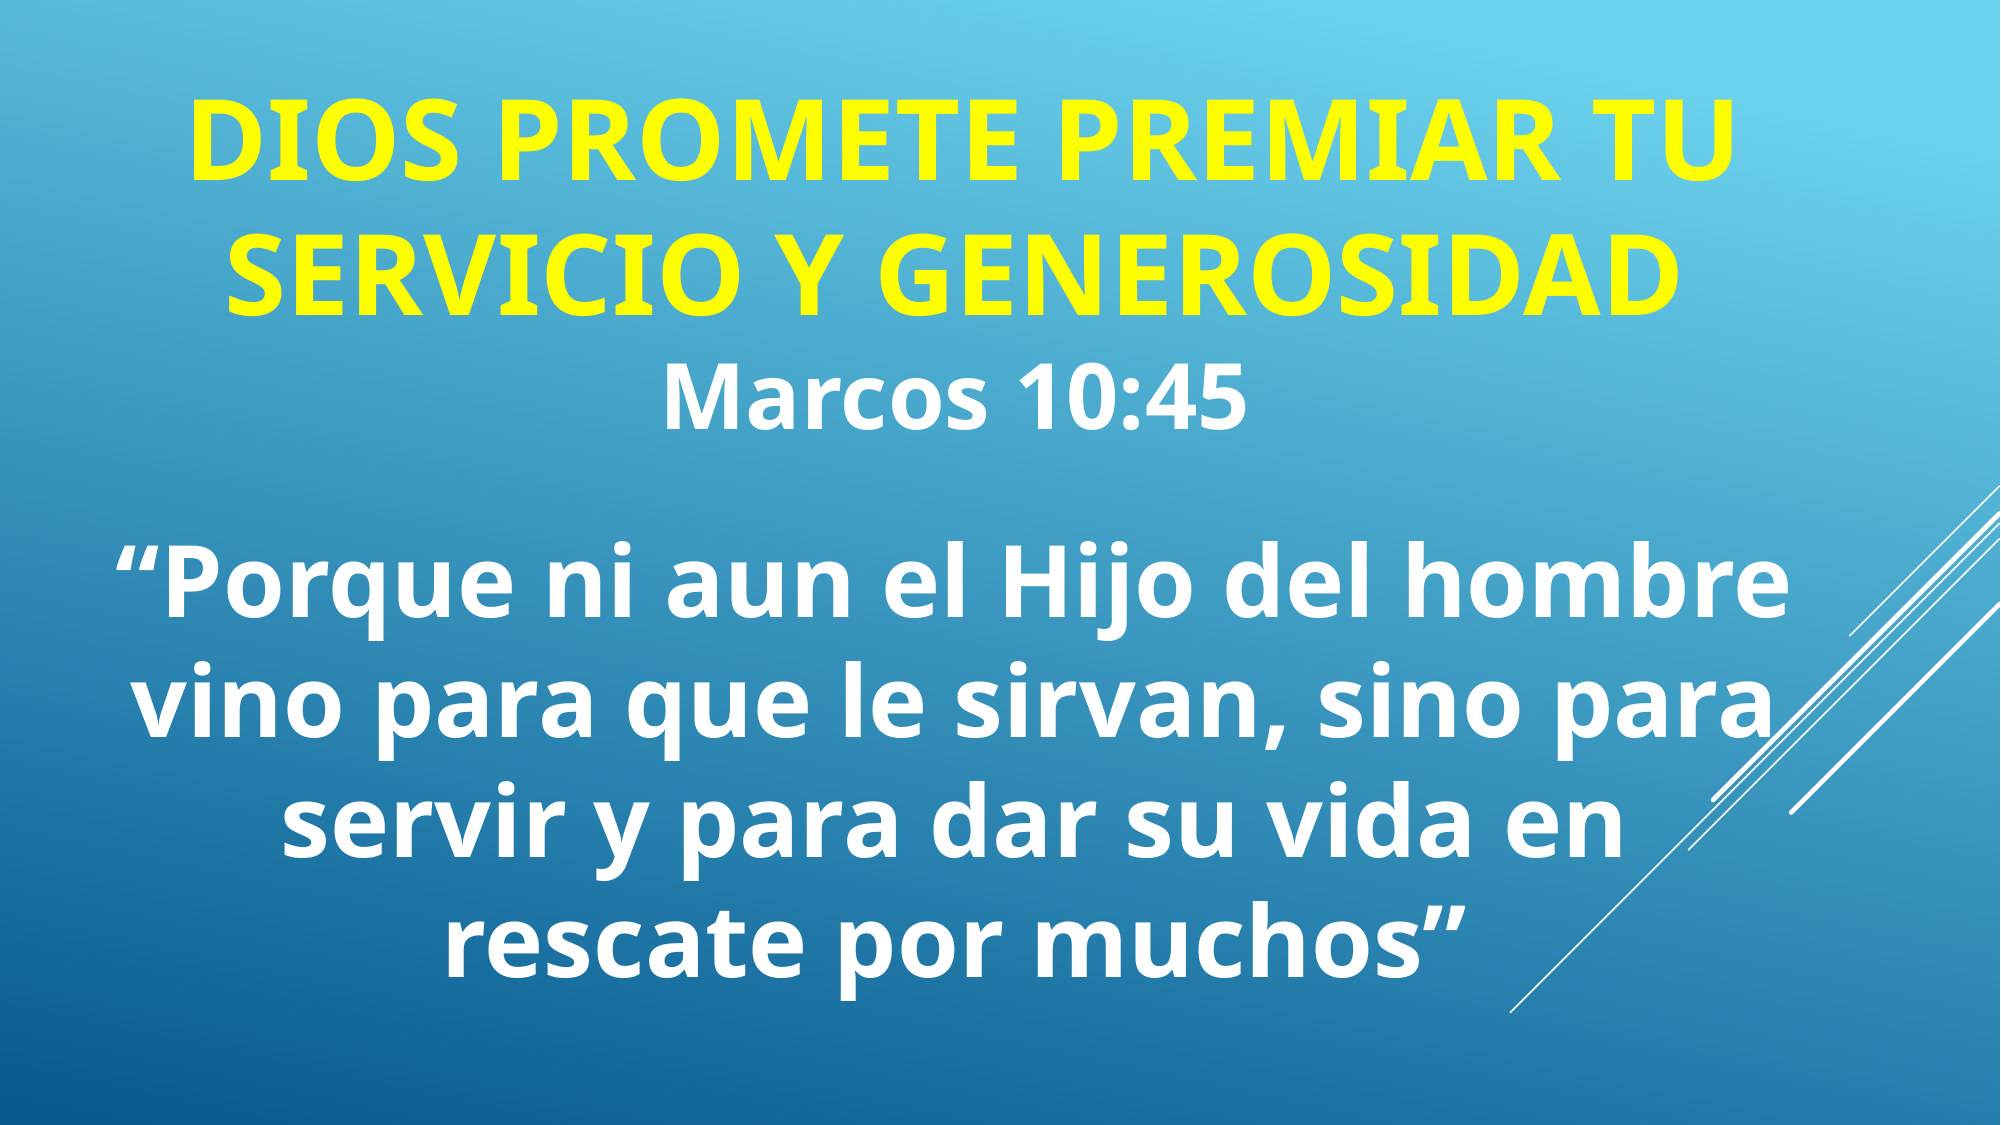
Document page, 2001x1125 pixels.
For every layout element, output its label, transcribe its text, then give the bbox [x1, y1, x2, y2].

text_box DIOS PROMETE PREMIAR TU SERVICIO Y GENEROSIDAD Marcos 10:45 “Porque ni aun el Hijo del hombre vino para que le sirvan, sino para servir y para dar su vida en rescate por muchos” [96, 60, 1814, 1005]
